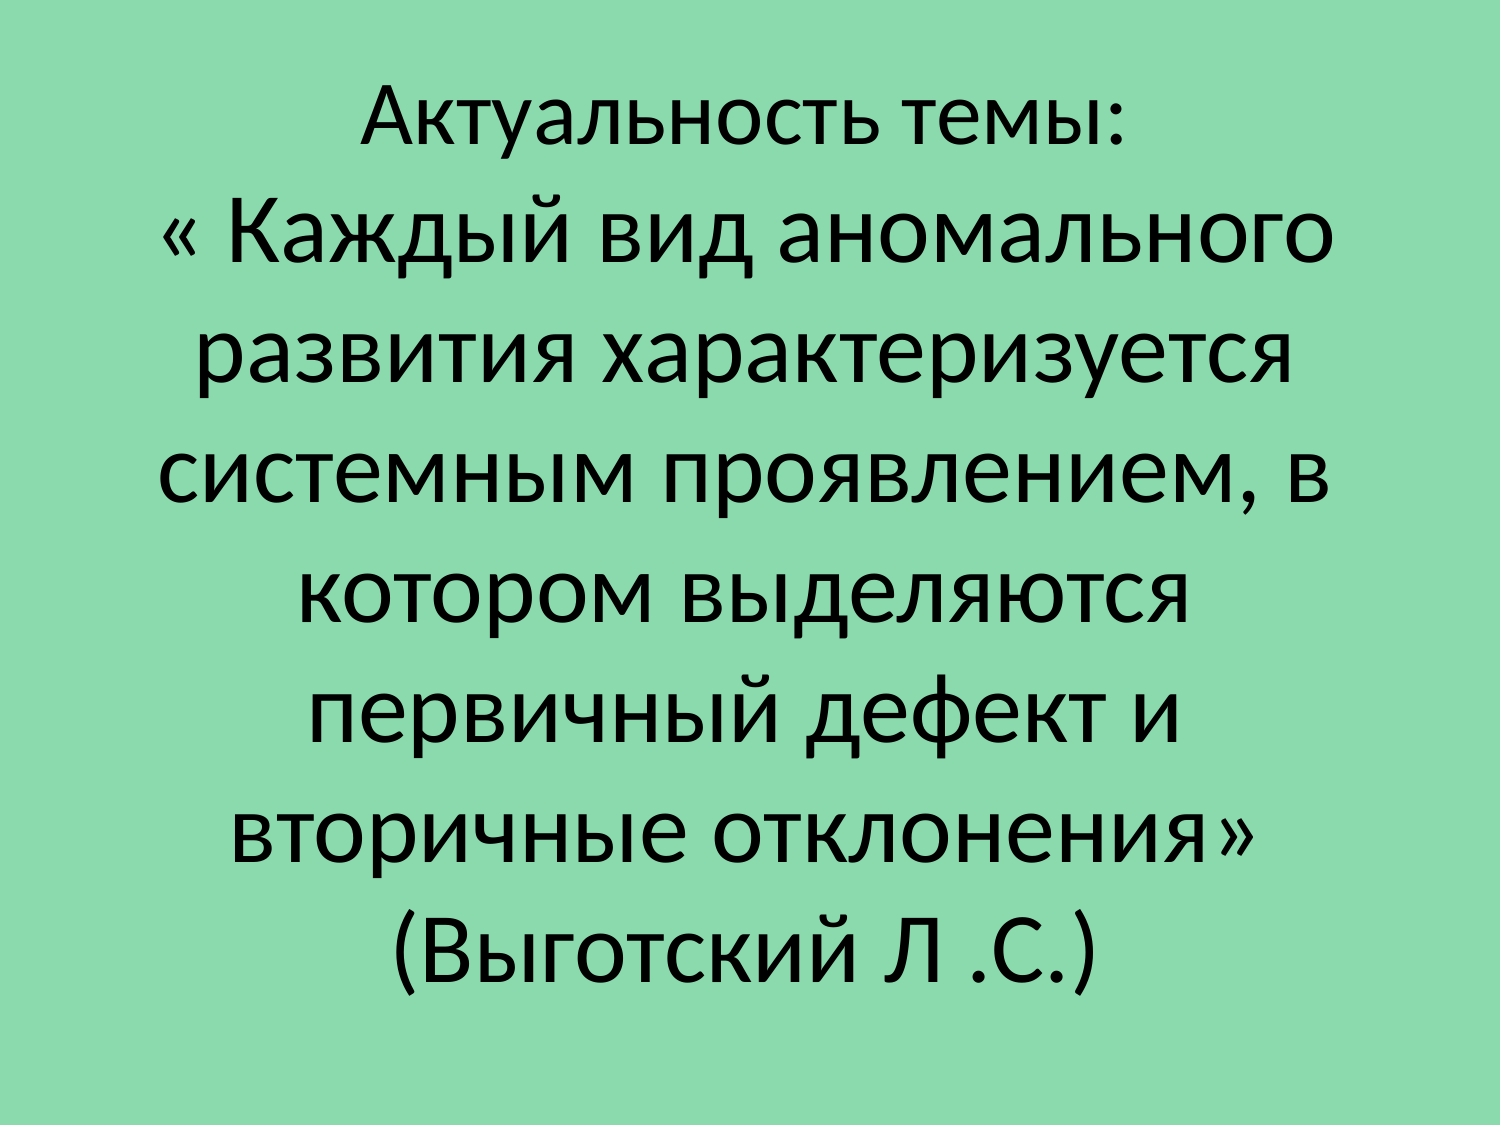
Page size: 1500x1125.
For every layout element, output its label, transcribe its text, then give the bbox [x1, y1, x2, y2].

title Актуальность темы: « Каждый вид аномального развития характеризуется системным проявлением, в котором выделяются первичный дефект и вторичные отклонения» (Выготский Л .С.) [70, 433, 1421, 622]
